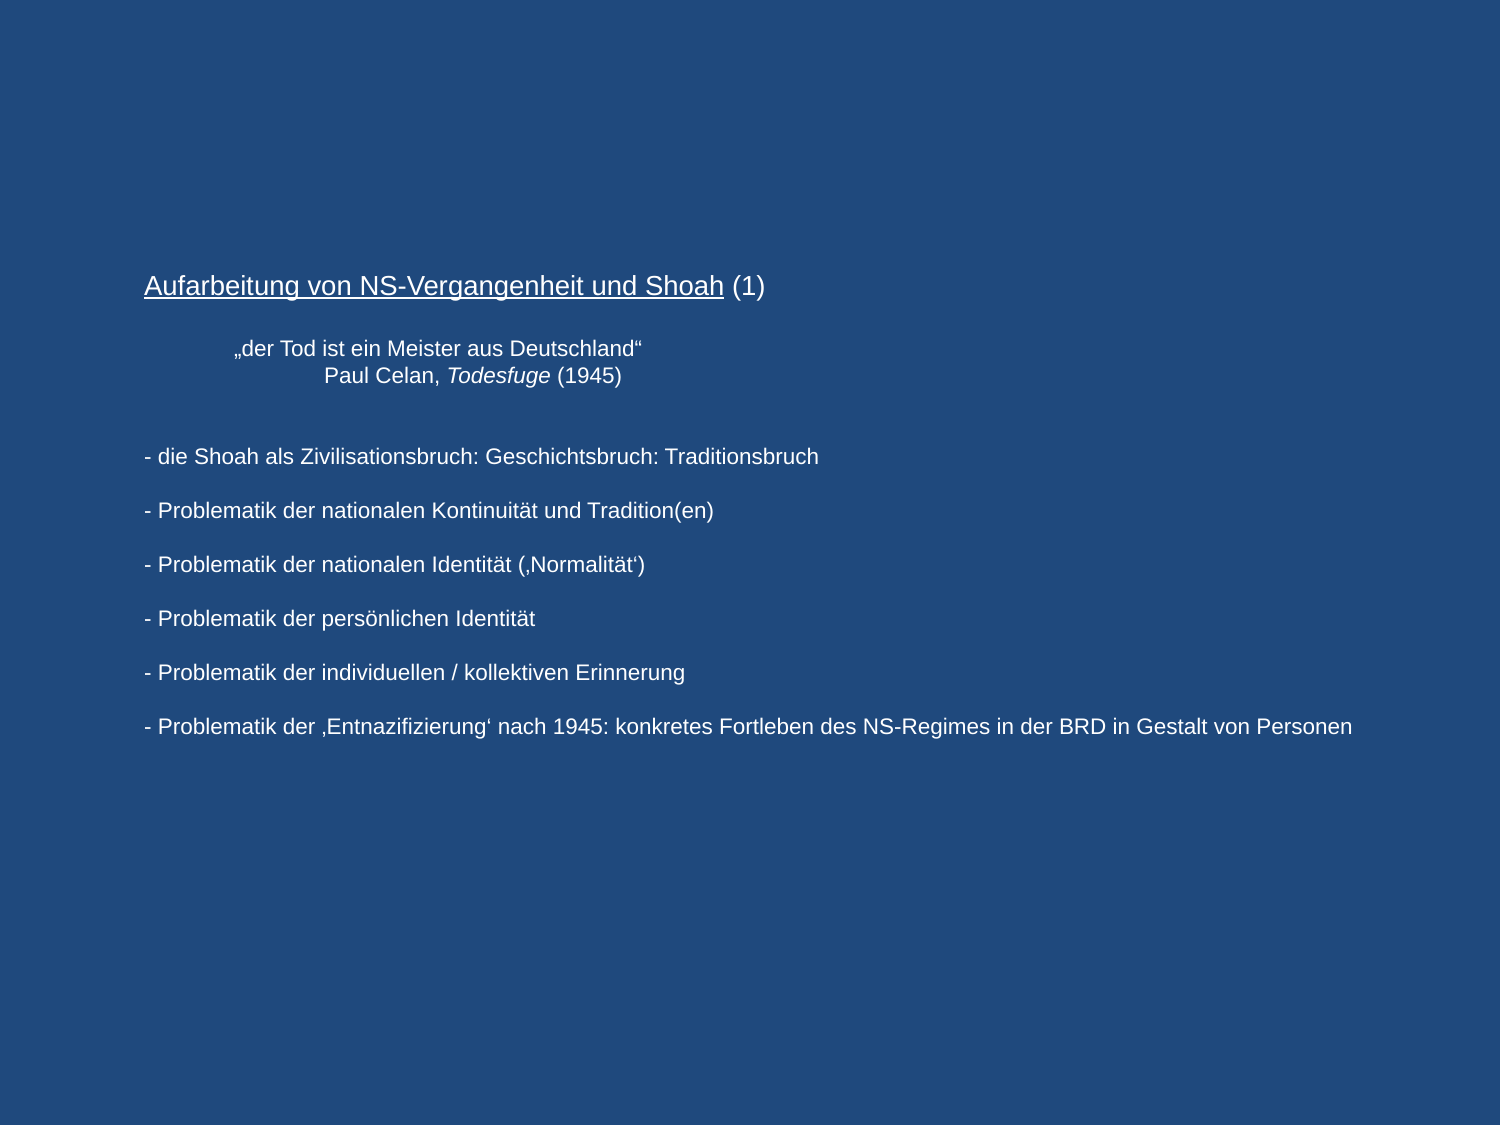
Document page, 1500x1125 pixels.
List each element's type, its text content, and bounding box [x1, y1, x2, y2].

title Aufarbeitung von NS-Vergangenheit und Shoah (1) „der Tod ist ein Meister aus Deutschland“ Paul Celan, Todesfuge (1945) - die Shoah als Zivilisationsbruch: Geschichtsbruch: Traditionsbruch - Problematik der nationalen Kontinuität und Tradition(en) - Problematik der nationalen Identität (‚Normalität‘) - Problematik der persönlichen Identität - Problematik der individuellen / kollektiven Erinnerung - Problematik der ‚Entnazifizierung‘ nach 1945: konkretes Fortleben des NS-Regimes in der BRD in Gestalt von Personen [129, 73, 1405, 960]
